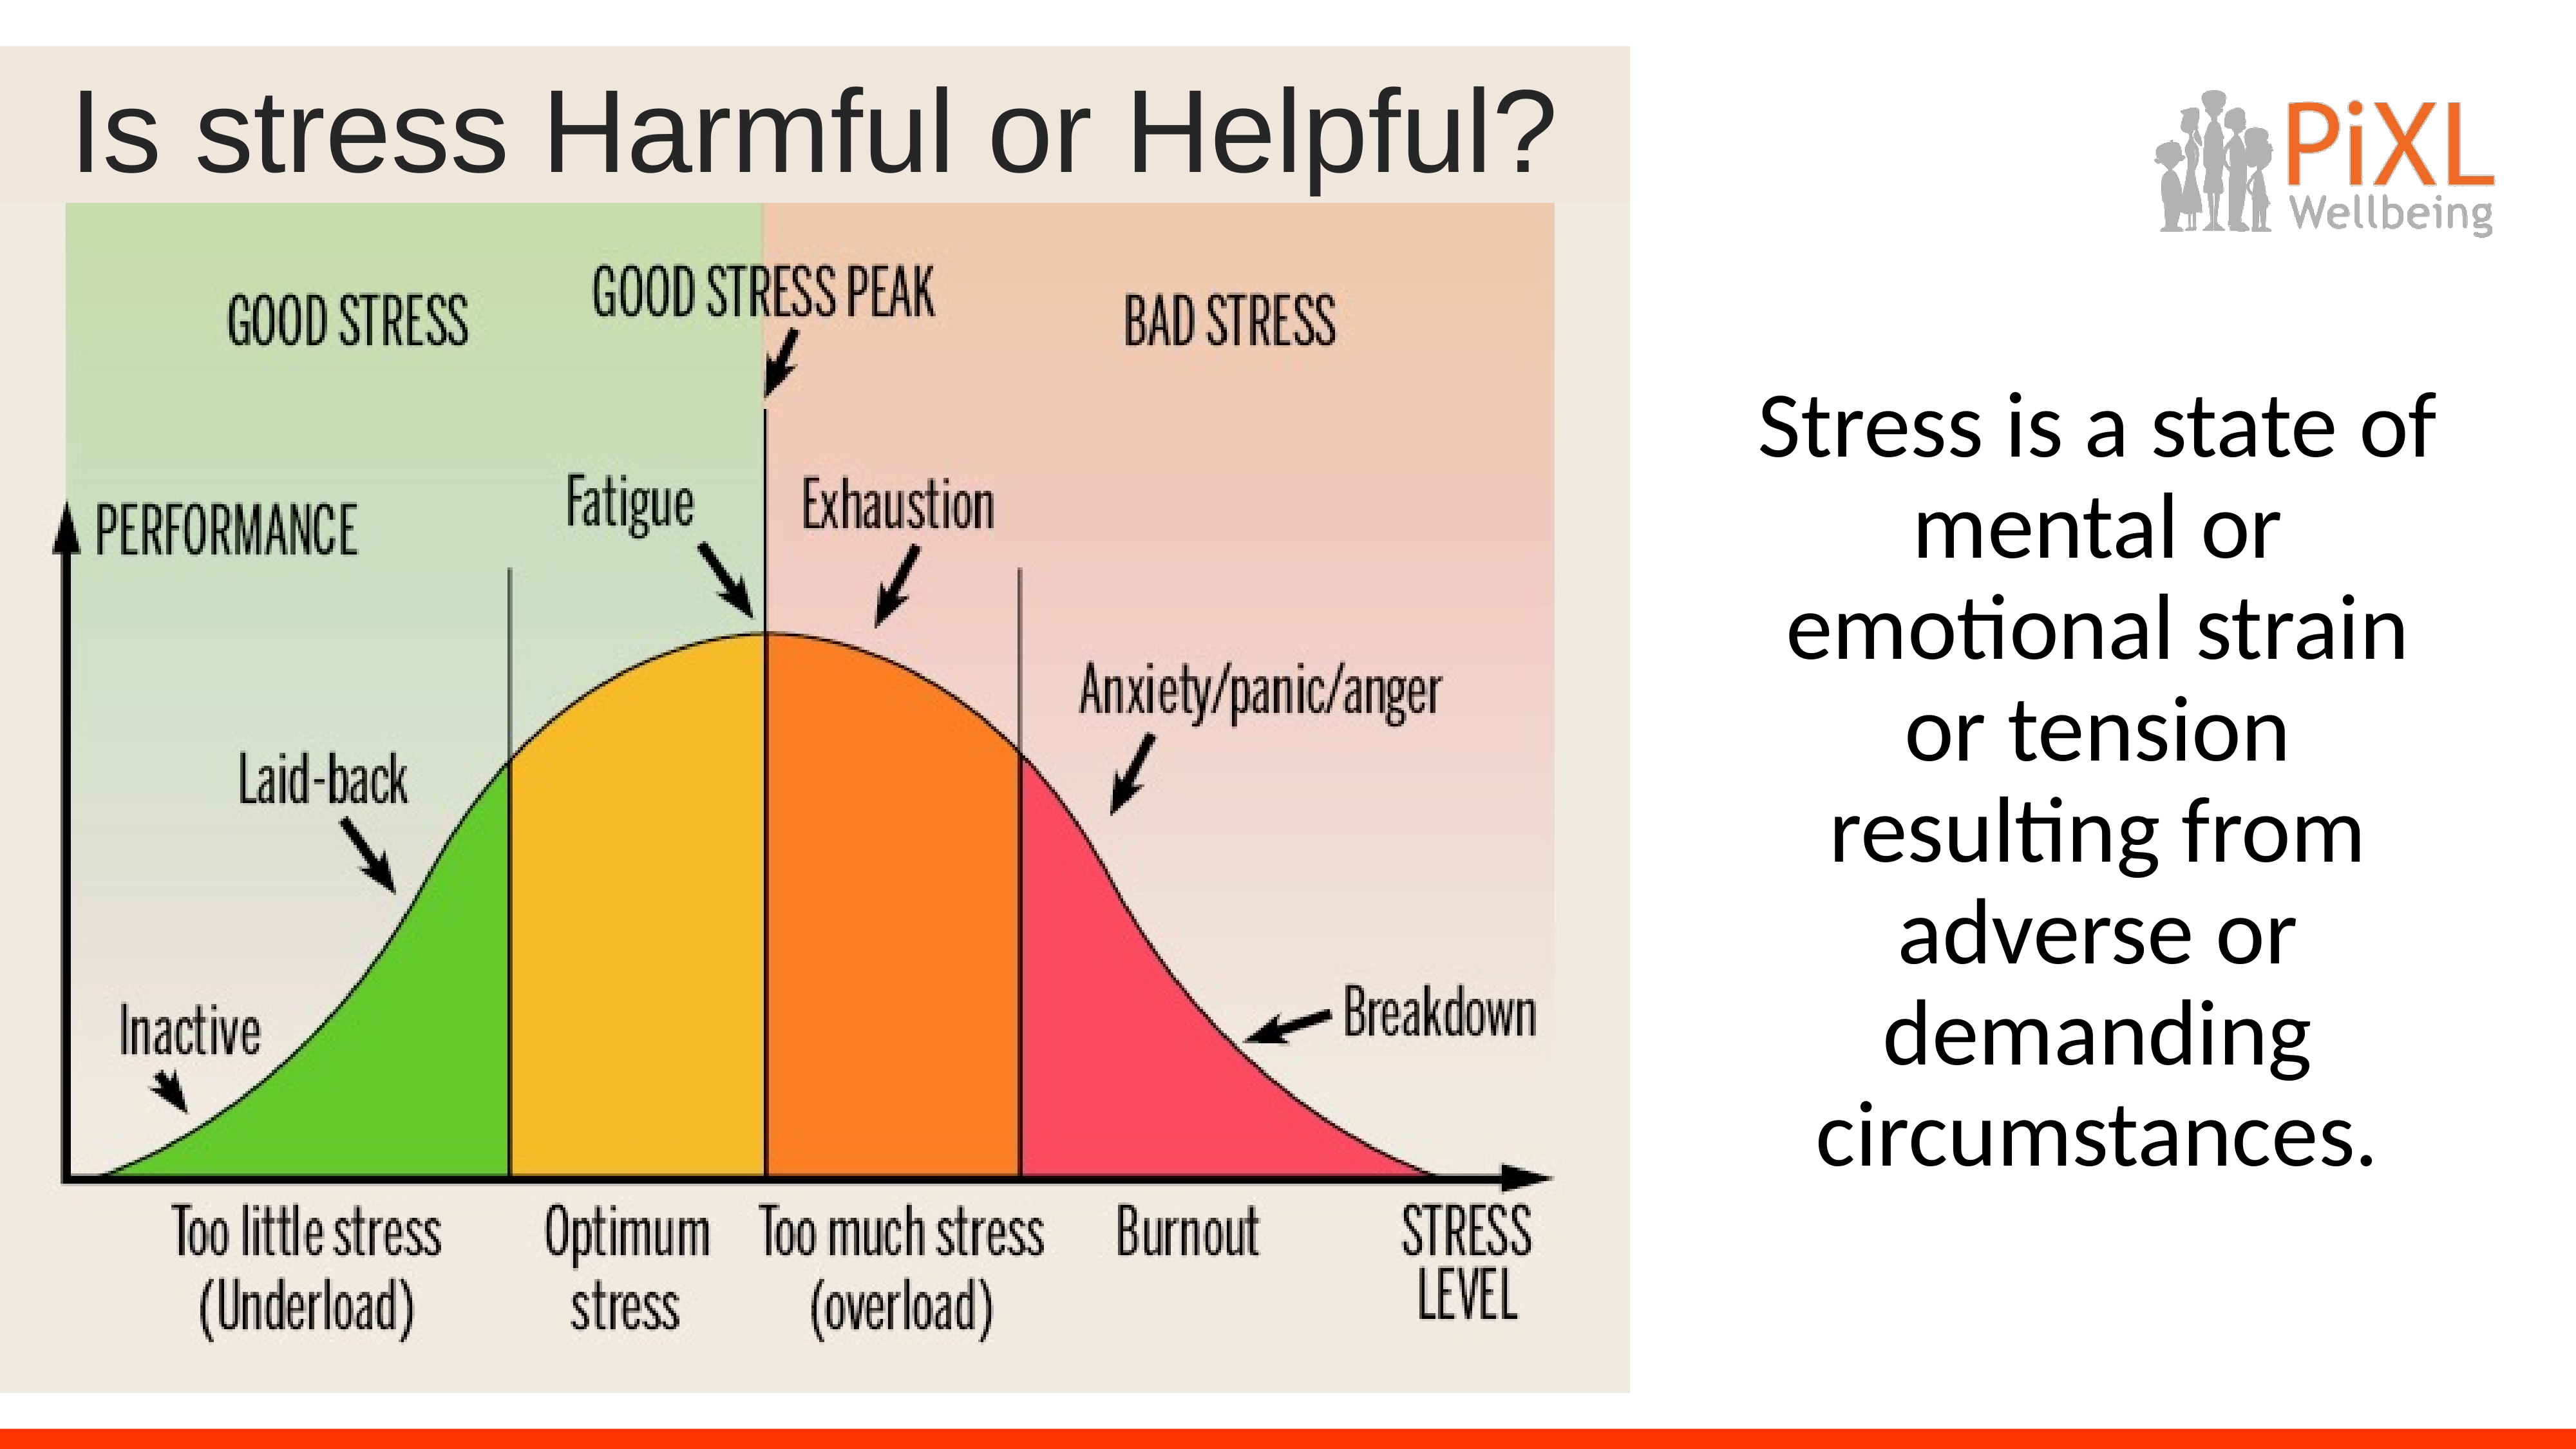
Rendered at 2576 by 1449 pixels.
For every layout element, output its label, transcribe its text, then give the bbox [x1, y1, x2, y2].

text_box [0, 46, 1631, 198]
text_box [0, 1428, 2576, 1449]
picture [0, 203, 1631, 1393]
list Stress is a state of mental or emotional strain or tension resulting from adverse or demanding circumstances. [1743, 365, 2452, 1231]
picture [2134, 46, 2512, 283]
